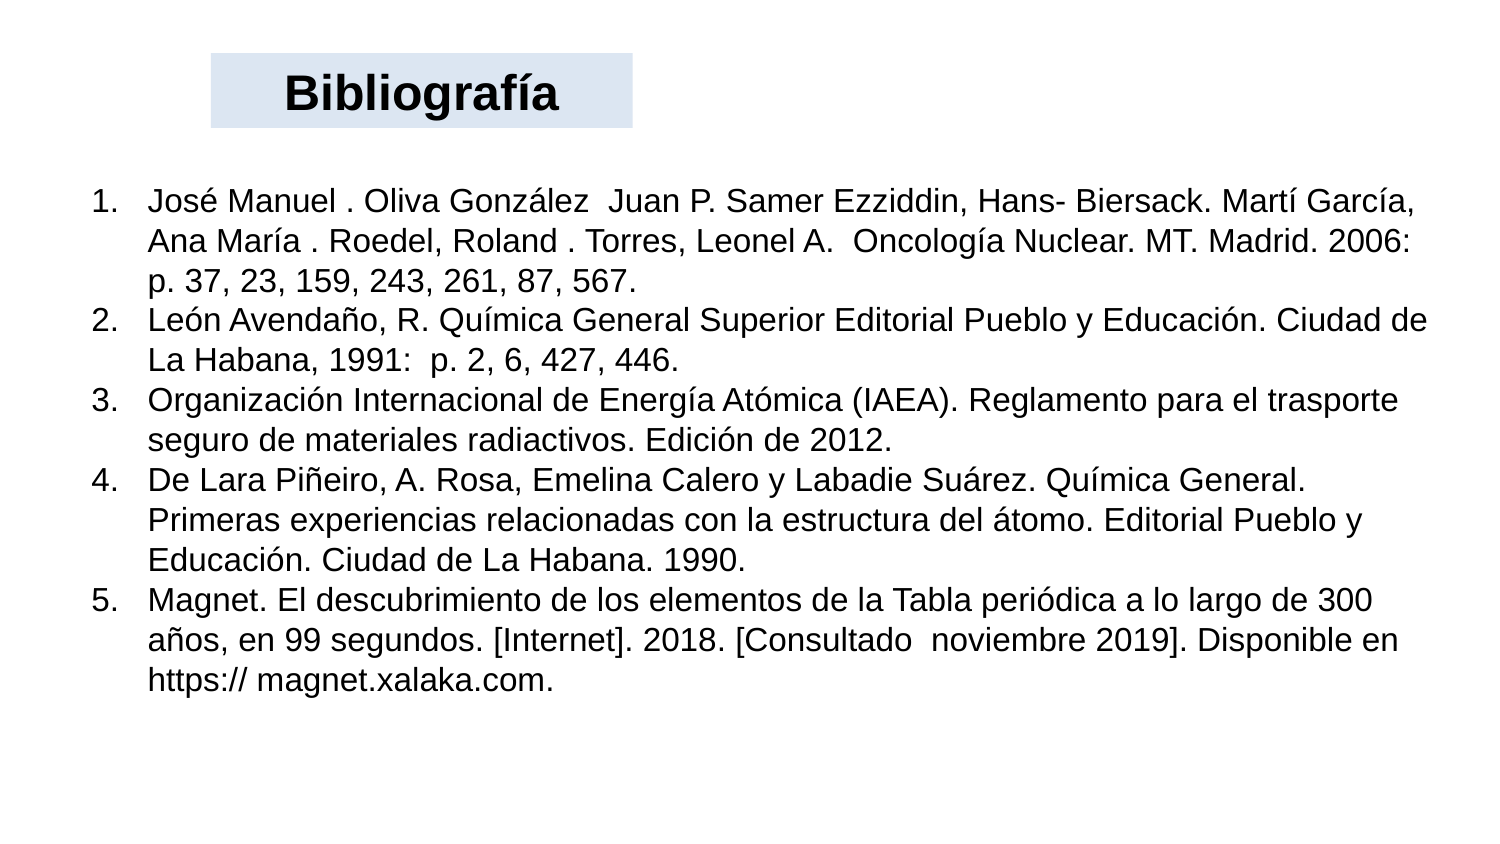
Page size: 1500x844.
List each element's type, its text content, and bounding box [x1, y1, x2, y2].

text_box Bibliografía [210, 53, 633, 126]
text_box José Manuel . Oliva González Juan P. Samer Ezziddin, Hans- Biersack. Martí García, Ana María . Roedel, Roland . Torres, Leonel A. Oncología Nuclear. MT. Madrid. 2006: p. 37, 23, 159, 243, 261, 87, 567. León Avendaño, R. Química General Superior Editorial Pueblo y Educación. Ciudad de La Habana, 1991: p. 2, 6, 427, 446. Organización Internacional de Energía Atómica (IAEA). Reglamento para el trasporte seguro de materiales radiactivos. Edición de 2012. De Lara Piñeiro, A. Rosa, Emelina Calero y Labadie Suárez. Química General. Primeras experiencias relacionadas con la estructura del átomo. Editorial Pueblo y Educación. Ciudad de La Habana. 1990. Magnet. El descubrimiento de los elementos de la Tabla periódica a lo largo de 300 años, en 99 segundos. [Internet]. 2018. [Consultado noviembre 2019]. Disponible en https:// magnet.xalaka.com. [76, 126, 1459, 844]
